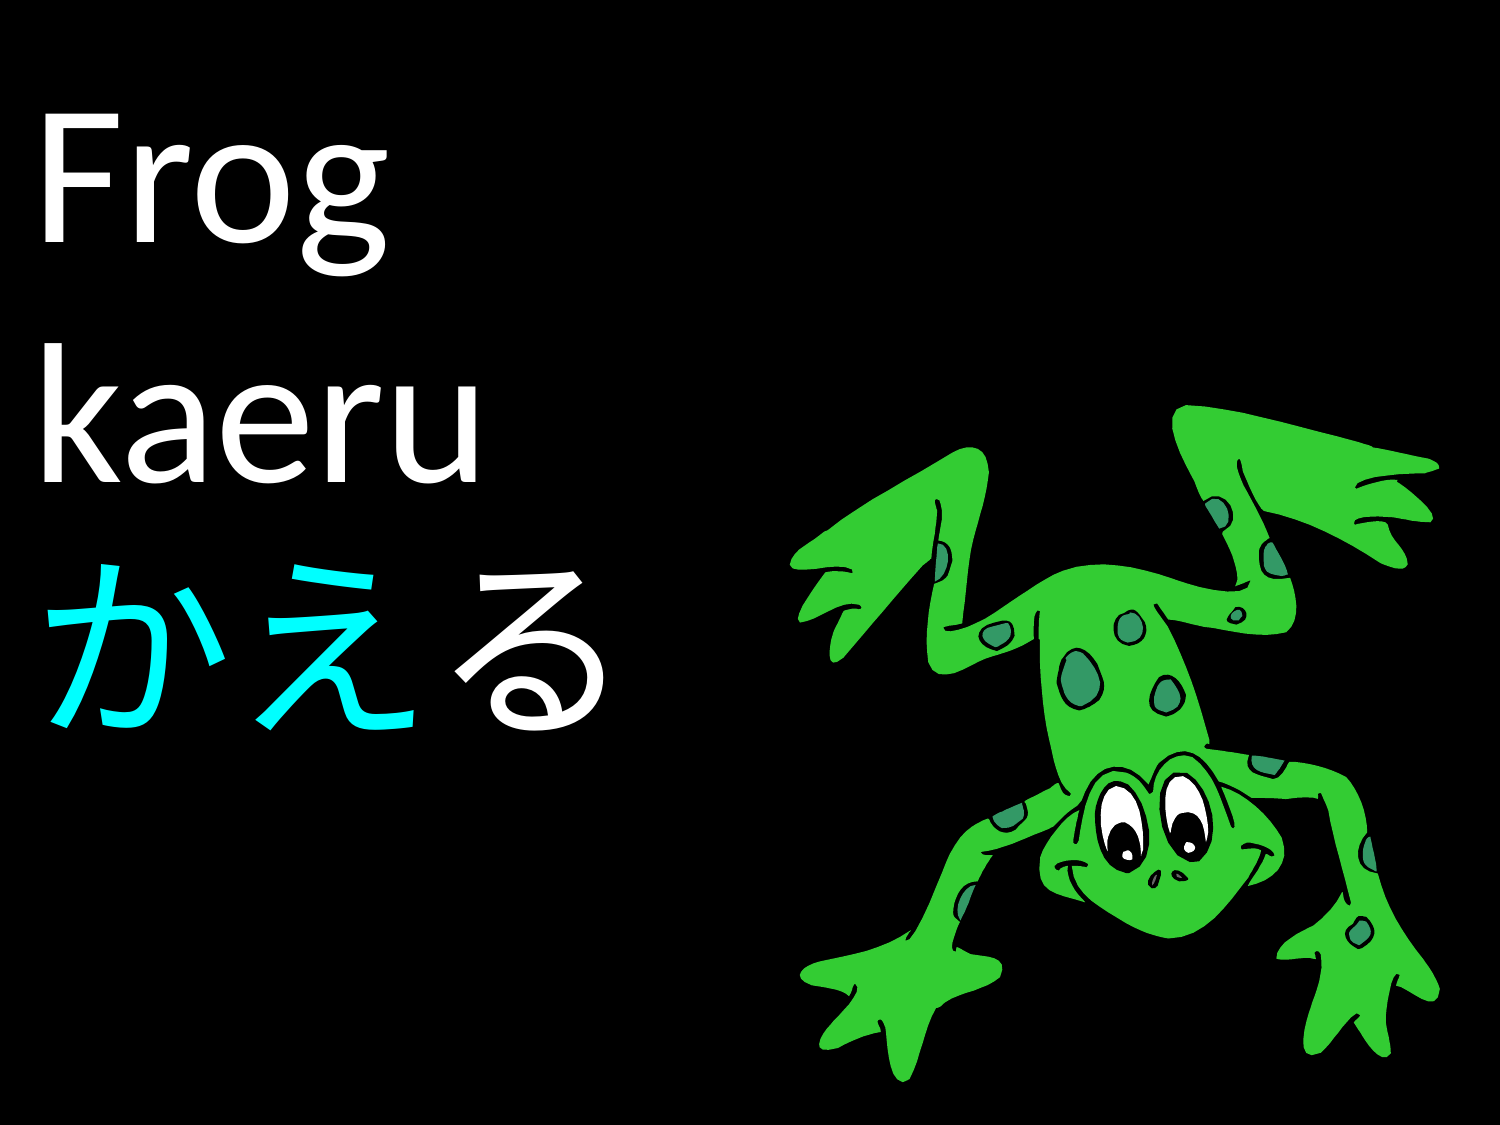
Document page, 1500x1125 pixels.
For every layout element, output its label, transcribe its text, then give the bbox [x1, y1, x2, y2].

picture [785, 385, 1469, 1086]
text_box Frog kaeru かえる [17, 35, 703, 815]
